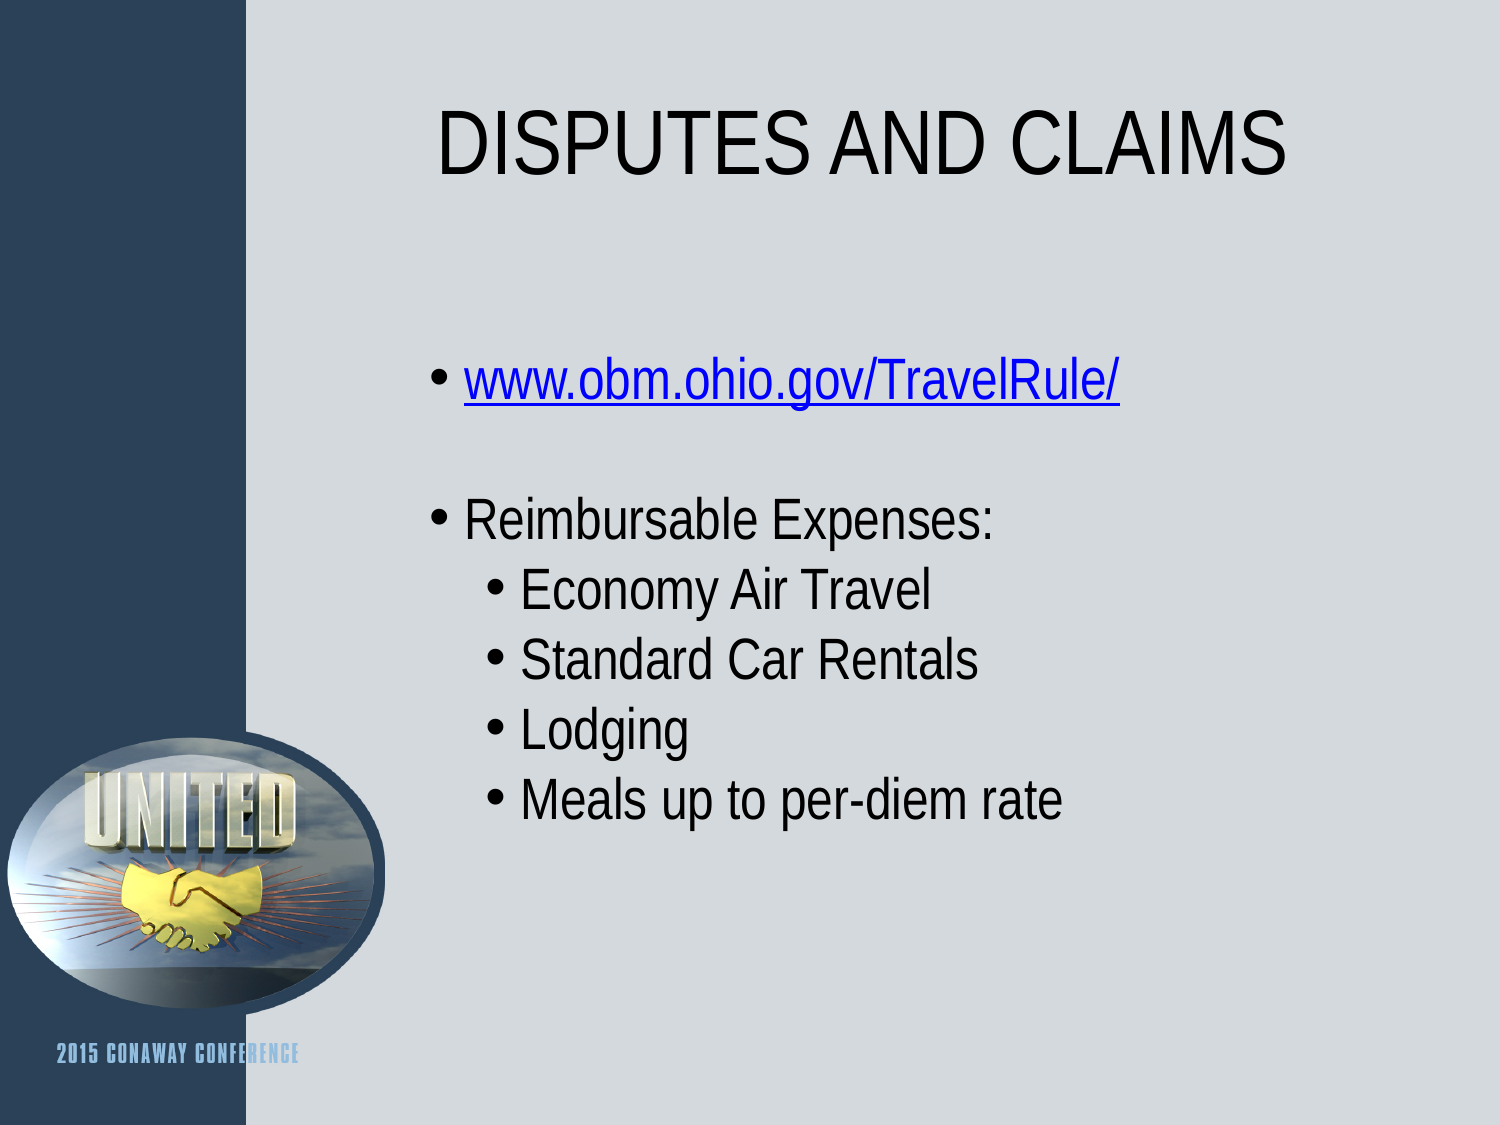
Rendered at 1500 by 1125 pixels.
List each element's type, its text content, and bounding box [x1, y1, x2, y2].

text_box DISPUTES AND CLAIMS [335, 76, 1392, 201]
picture [0, 0, 1500, 1125]
text_box www.obm.ohio.gov/TravelRule/ Reimbursable Expenses: Economy Air Travel Standard Car Rentals Lodging Meals up to per-diem rate [414, 334, 1313, 909]
